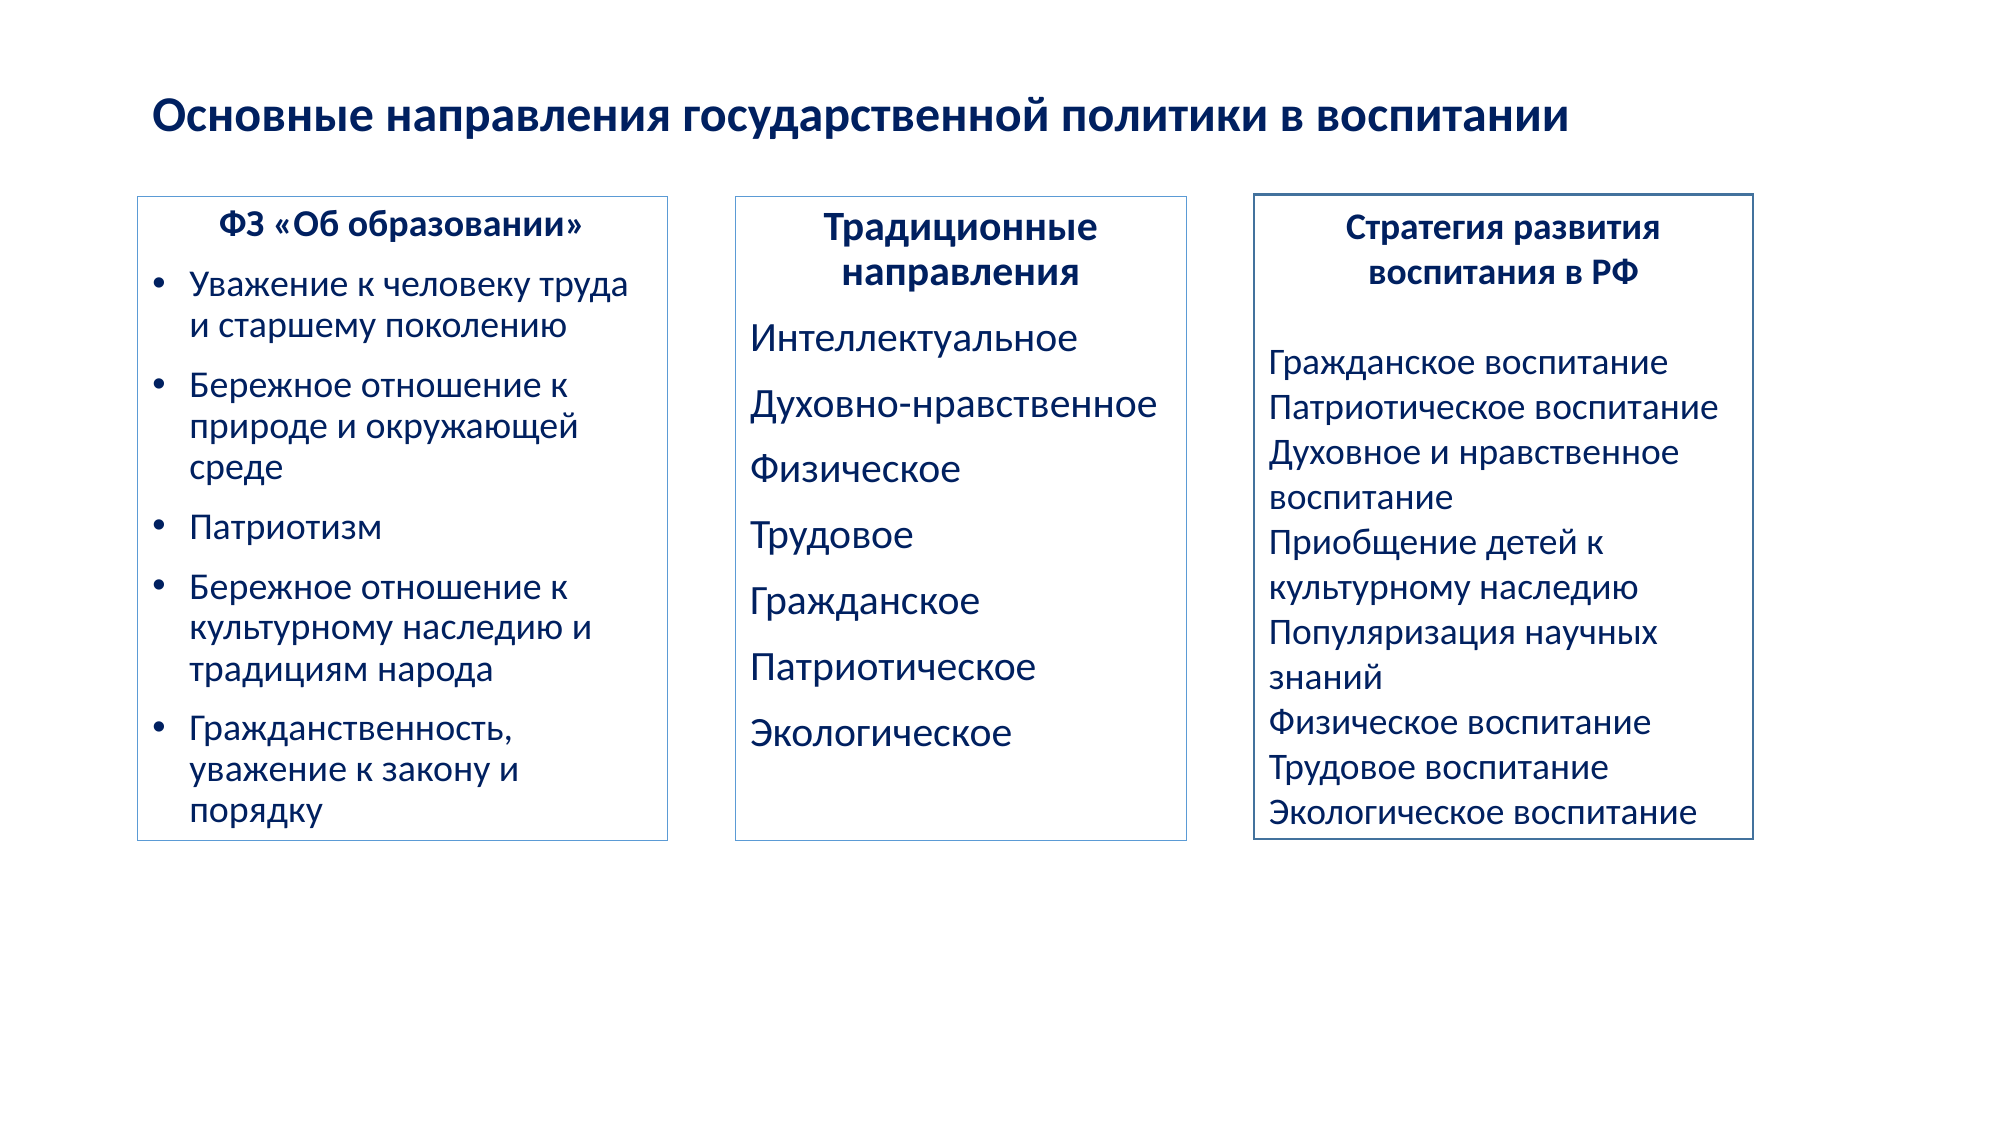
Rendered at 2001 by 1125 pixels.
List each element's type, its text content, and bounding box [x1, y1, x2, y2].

list Традиционные направления Интеллектуальное Духовно-нравственное Физическое Трудовое Гражданское Патриотическое Экологическое [735, 196, 1187, 841]
title Основные направления государственной политики в воспитании [137, 59, 1863, 171]
text_box Стратегия развития воспитания в РФ Гражданское воспитание Патриотическое воспитание Духовное и нравственное воспитание Приобщение детей к культурному наследию Популяризация научных знаний Физическое воспитание Трудовое воспитание Экологическое воспитание [1253, 193, 1754, 840]
text_box ФЗ «Об образовании» Уважение к человеку труда и старшему поколению Бережное отношение к природе и окружающей среде Патриотизм Бережное отношение к культурному наследию и традициям народа Гражданственность, уважение к закону и порядку [137, 196, 668, 841]
